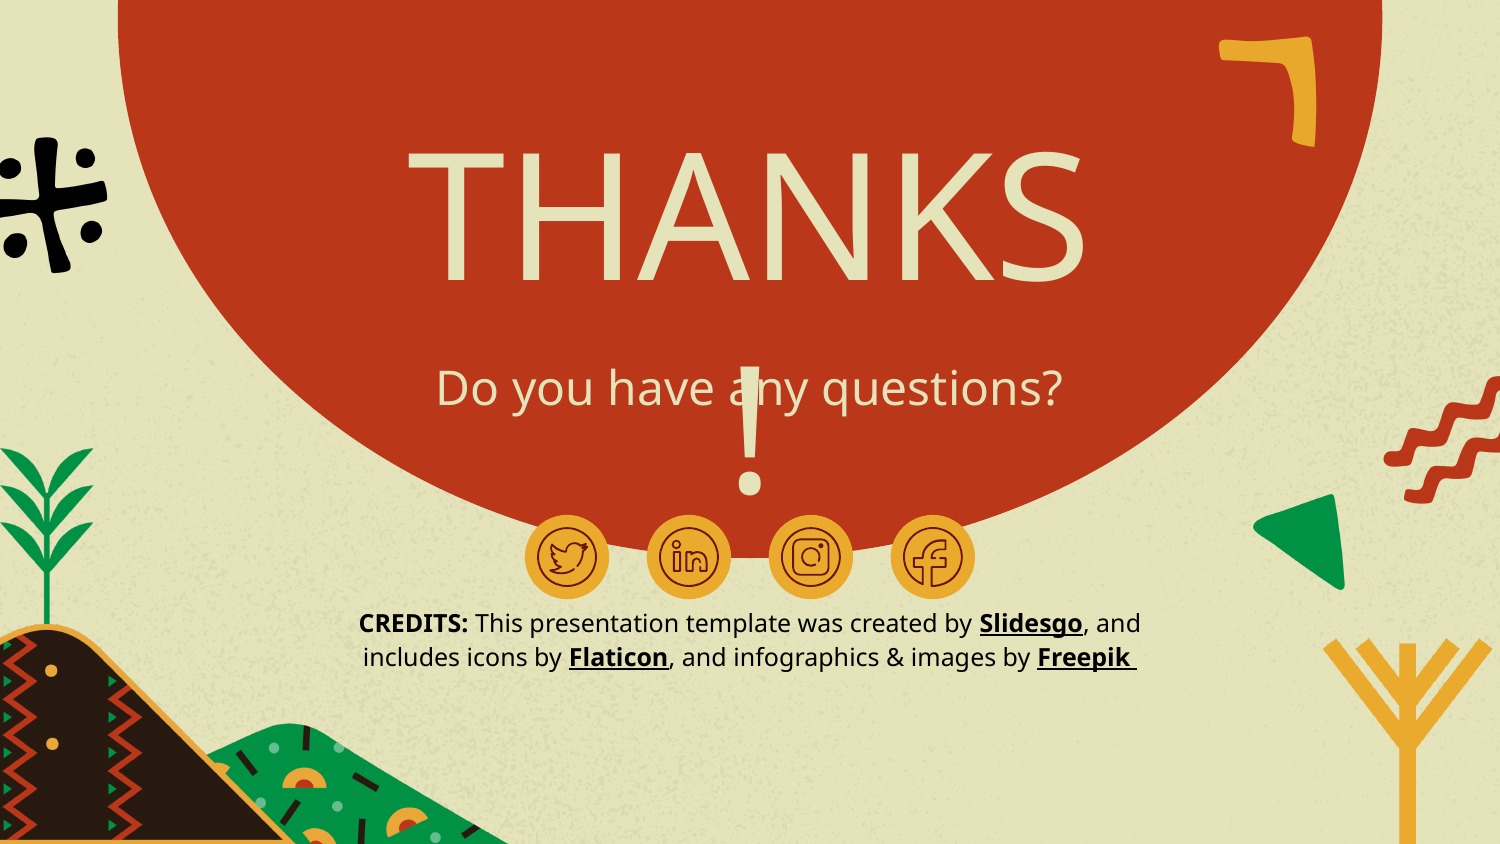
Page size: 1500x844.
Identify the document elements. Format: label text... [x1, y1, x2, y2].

text_box [794, 596, 827, 600]
picture [0, 125, 118, 283]
text_box [539, 514, 596, 526]
picture [1246, 487, 1350, 596]
text_box [601, 532, 610, 581]
text_box [845, 532, 854, 581]
picture [1188, 0, 1380, 166]
picture [1367, 367, 1500, 509]
text_box [1284, 0, 1383, 81]
text_box [551, 596, 584, 600]
title THANKS! [385, 88, 1115, 296]
text_box [723, 532, 732, 581]
text_box [783, 514, 840, 526]
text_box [780, 526, 842, 588]
picture [1315, 628, 1500, 844]
subtitle Do you have any questions? [385, 296, 1115, 476]
picture [0, 430, 524, 844]
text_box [536, 526, 598, 588]
text_box [646, 535, 653, 579]
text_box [658, 526, 720, 588]
text_box [672, 596, 705, 600]
text_box [528, 476, 1085, 559]
text_box [890, 514, 976, 600]
text_box [903, 527, 963, 587]
text_box [661, 514, 718, 526]
text_box [117, 0, 1377, 459]
text_box [768, 535, 775, 580]
